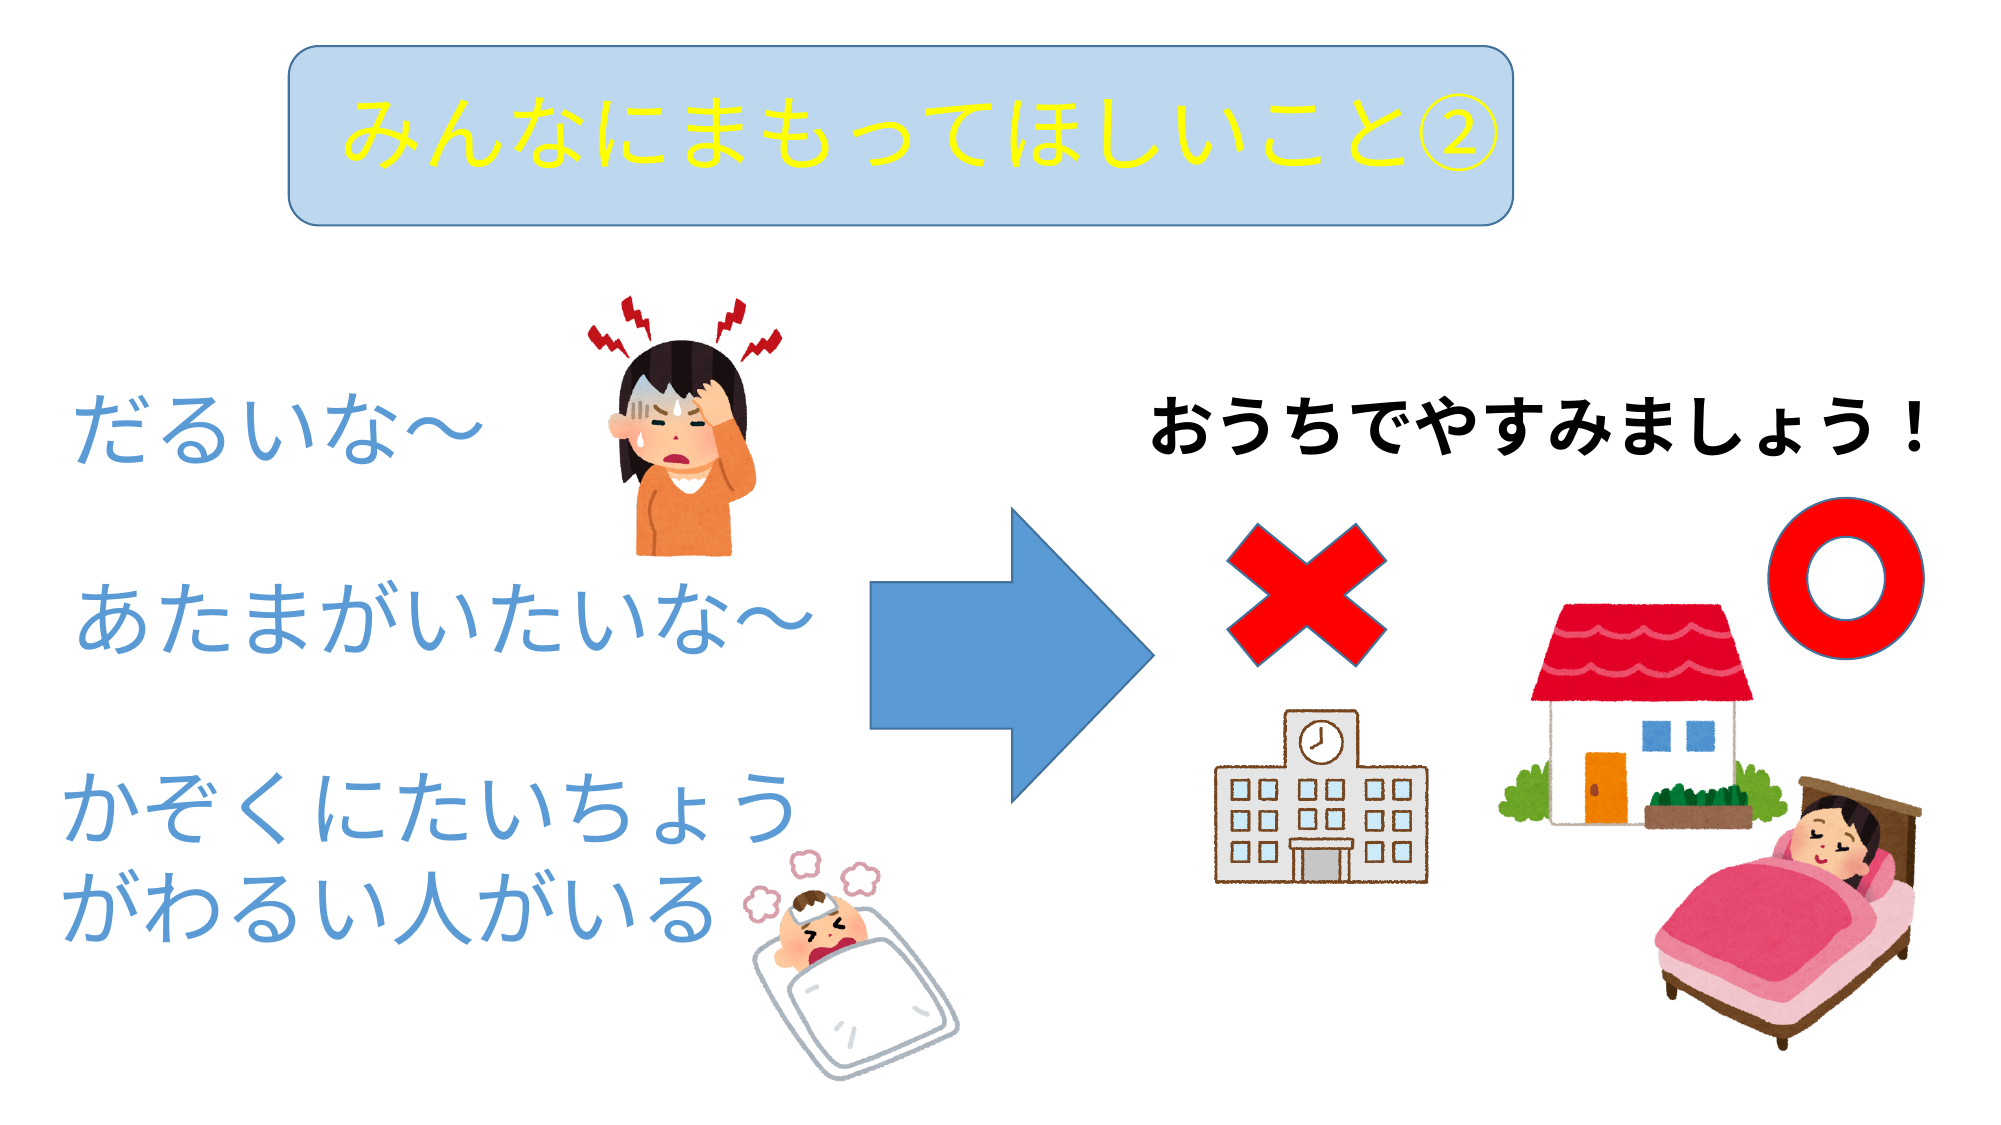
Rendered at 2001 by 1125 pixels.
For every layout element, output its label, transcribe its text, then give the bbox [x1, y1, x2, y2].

text_box [1226, 522, 1388, 668]
text_box [1767, 496, 1925, 661]
text_box あたまがいたいな～ [55, 559, 852, 674]
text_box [288, 46, 1530, 226]
picture [1200, 675, 1442, 917]
picture [567, 291, 800, 564]
text_box [869, 506, 1156, 805]
picture [1492, 595, 1932, 1063]
text_box だるいな～ [55, 369, 567, 485]
text_box おうちでやすみましょう！ [1132, 377, 1978, 473]
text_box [43, 749, 968, 1086]
